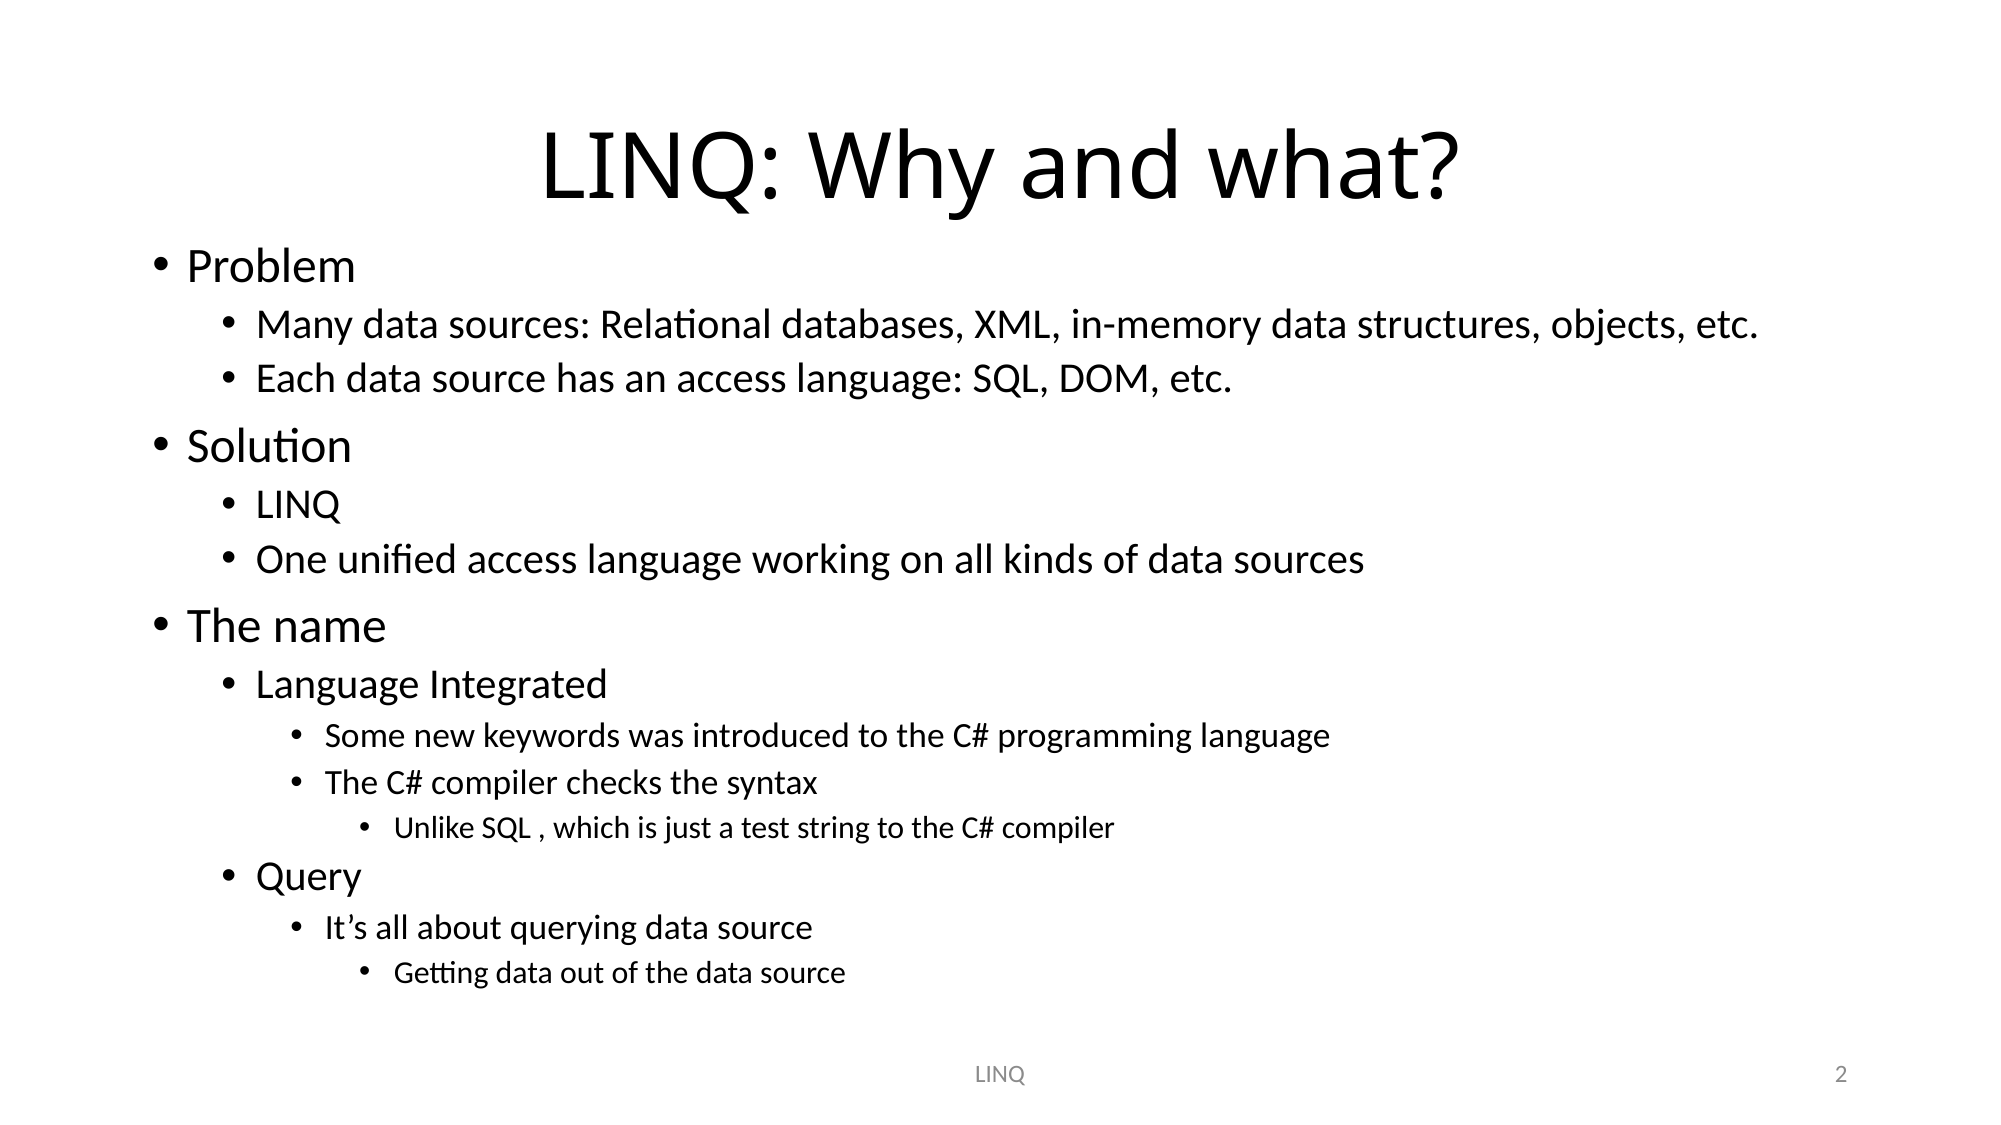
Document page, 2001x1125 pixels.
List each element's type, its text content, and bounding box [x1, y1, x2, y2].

list Problem Many data sources: Relational databases, XML, in-memory data structures, objects, etc. Each data source has an access language: SQL, DOM, etc. Solution LINQ One unified access language working on all kinds of data sources The name Language Integrated Some new keywords was introduced to the C# programming language The C# compiler checks the syntax Unlike SQL , which is just a test string to the C# compiler Query It’s all about querying data source Getting data out of the data source [137, 232, 1863, 1014]
footer LINQ [662, 1042, 1338, 1103]
slide_number 2 [1412, 1042, 1863, 1103]
title LINQ: Why and what? [137, 59, 1863, 232]
